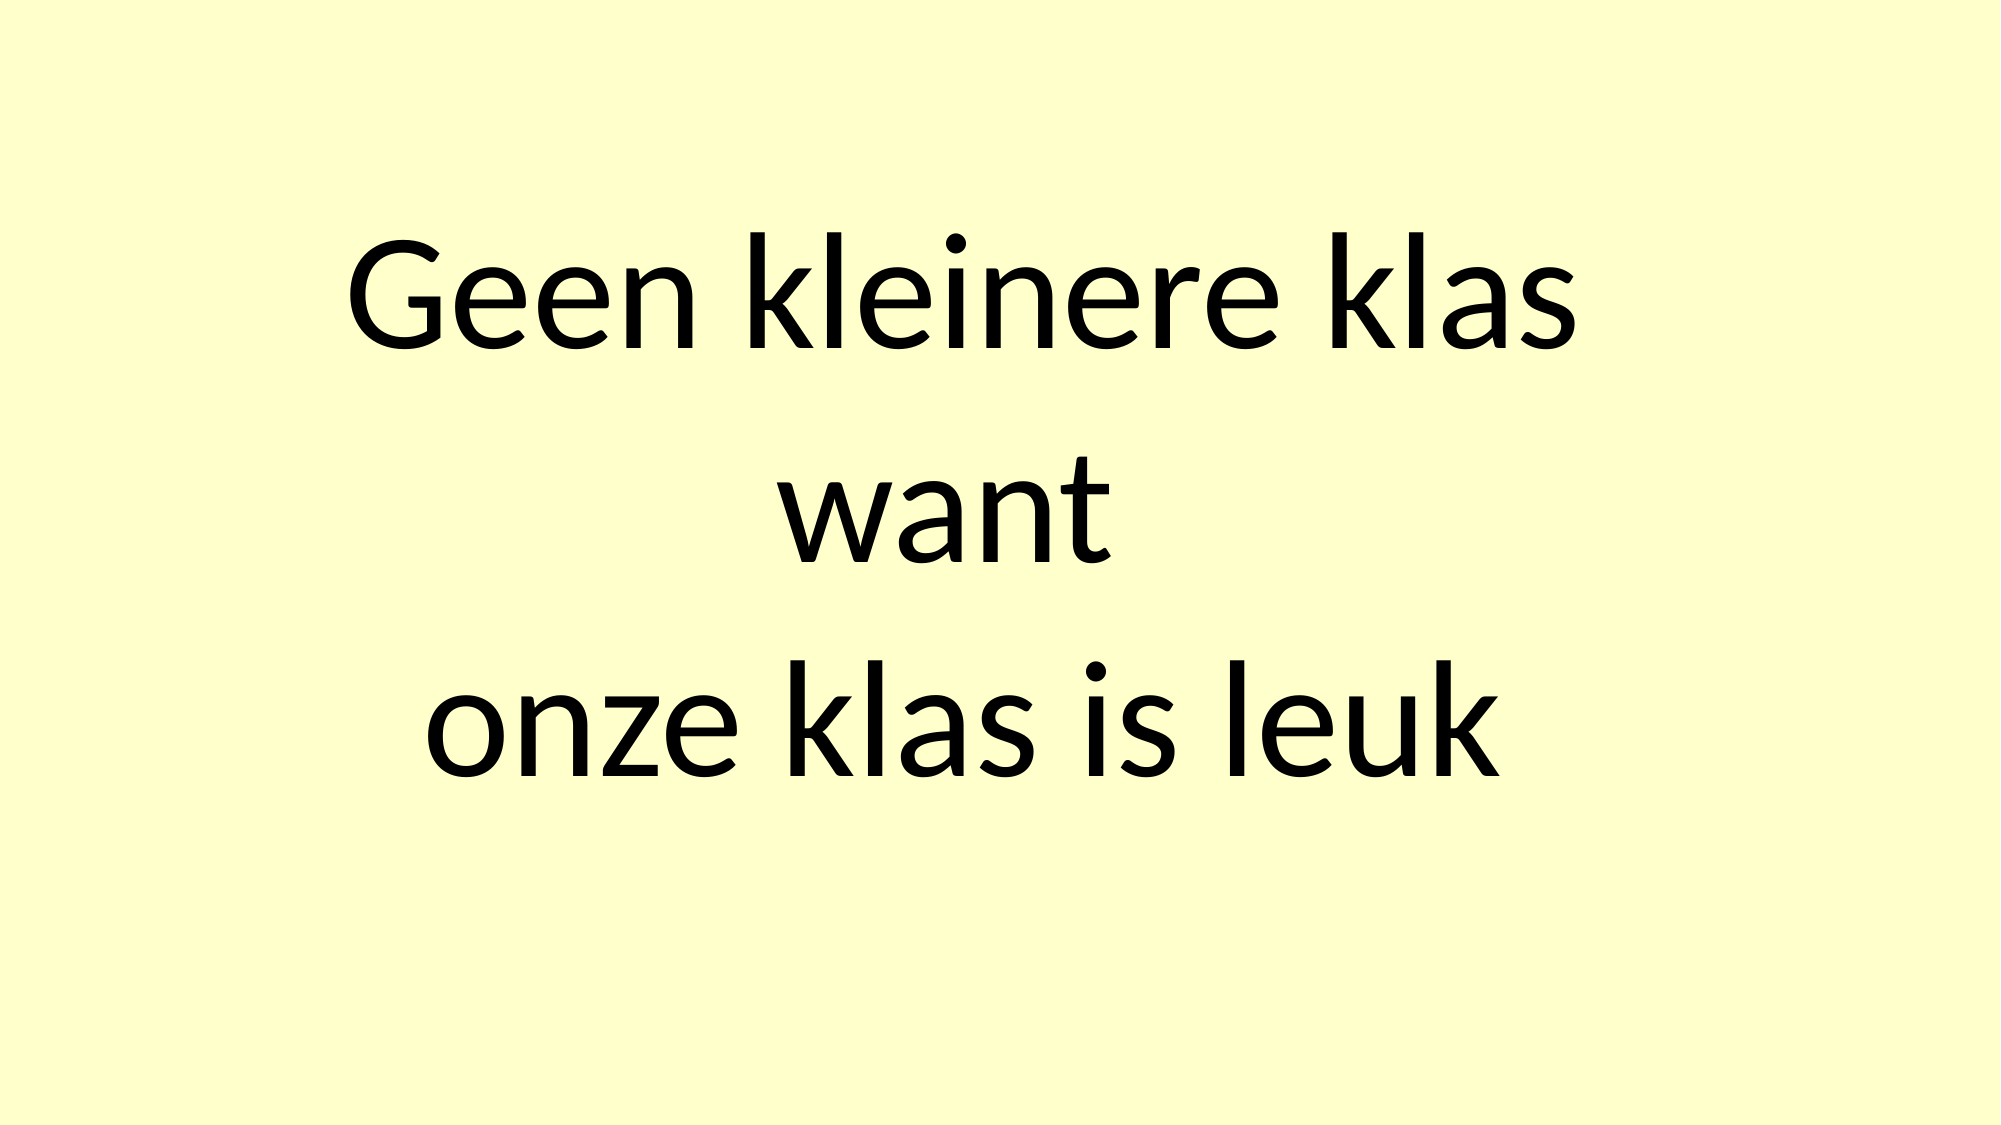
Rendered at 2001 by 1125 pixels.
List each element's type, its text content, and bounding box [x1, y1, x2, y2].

title Geen kleinere klas want onze klas is leuk [176, 184, 1750, 817]
